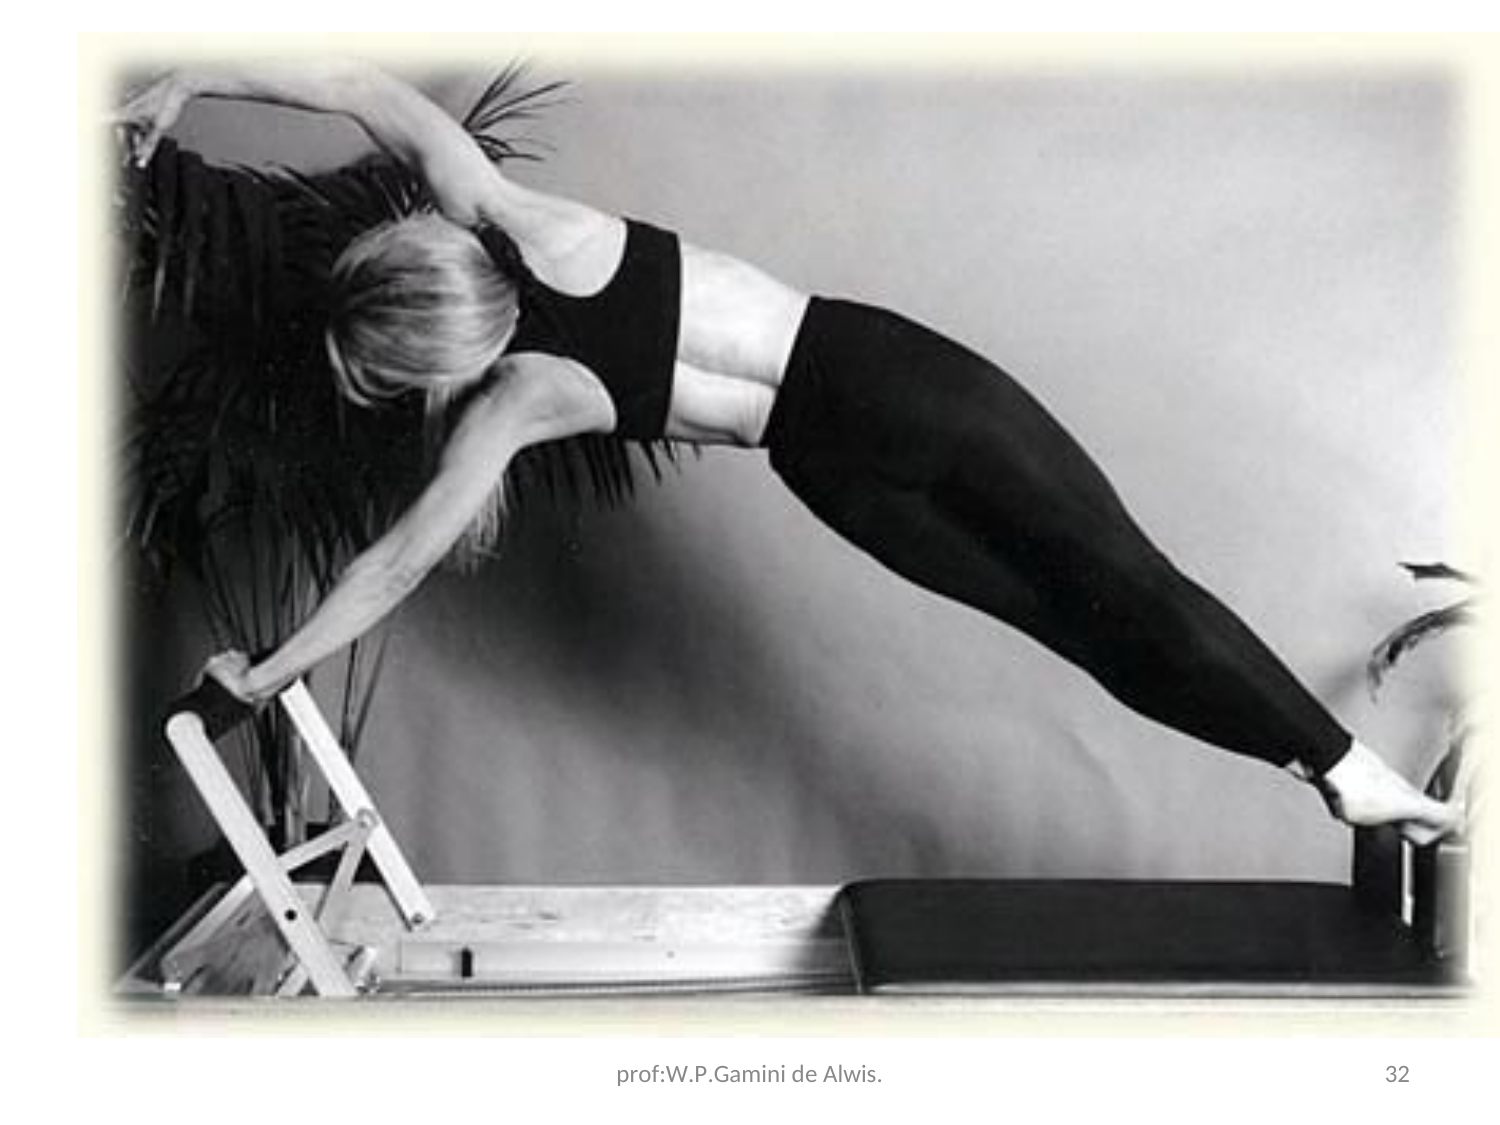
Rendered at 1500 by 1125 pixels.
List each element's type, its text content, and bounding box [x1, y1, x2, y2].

picture [77, 32, 1500, 1038]
text_box prof:W.P.Gamini de Alwis. [512, 1042, 988, 1103]
text_box <number> [1074, 1042, 1425, 1103]
